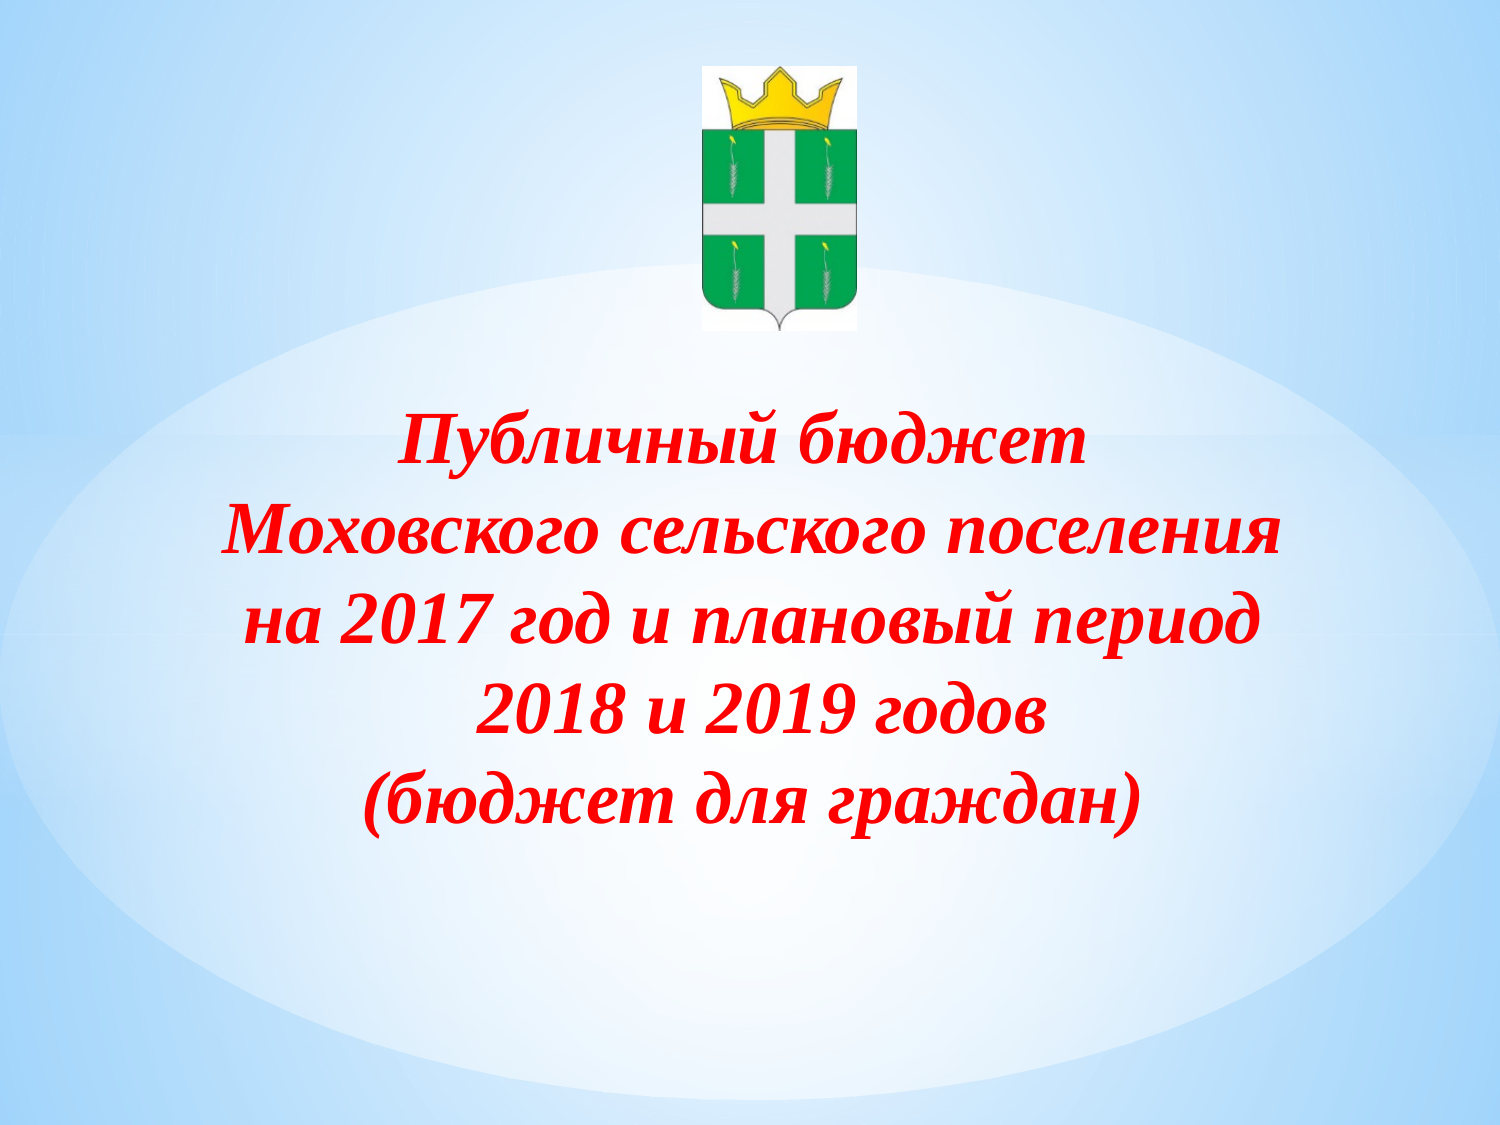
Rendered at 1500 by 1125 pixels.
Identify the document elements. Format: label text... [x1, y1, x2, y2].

title Публичный бюджет Моховского сельского поселения на 2017 год и плановый период 2018 и 2019 годов (бюджет для граждан) [100, 290, 1376, 941]
picture [702, 66, 857, 331]
